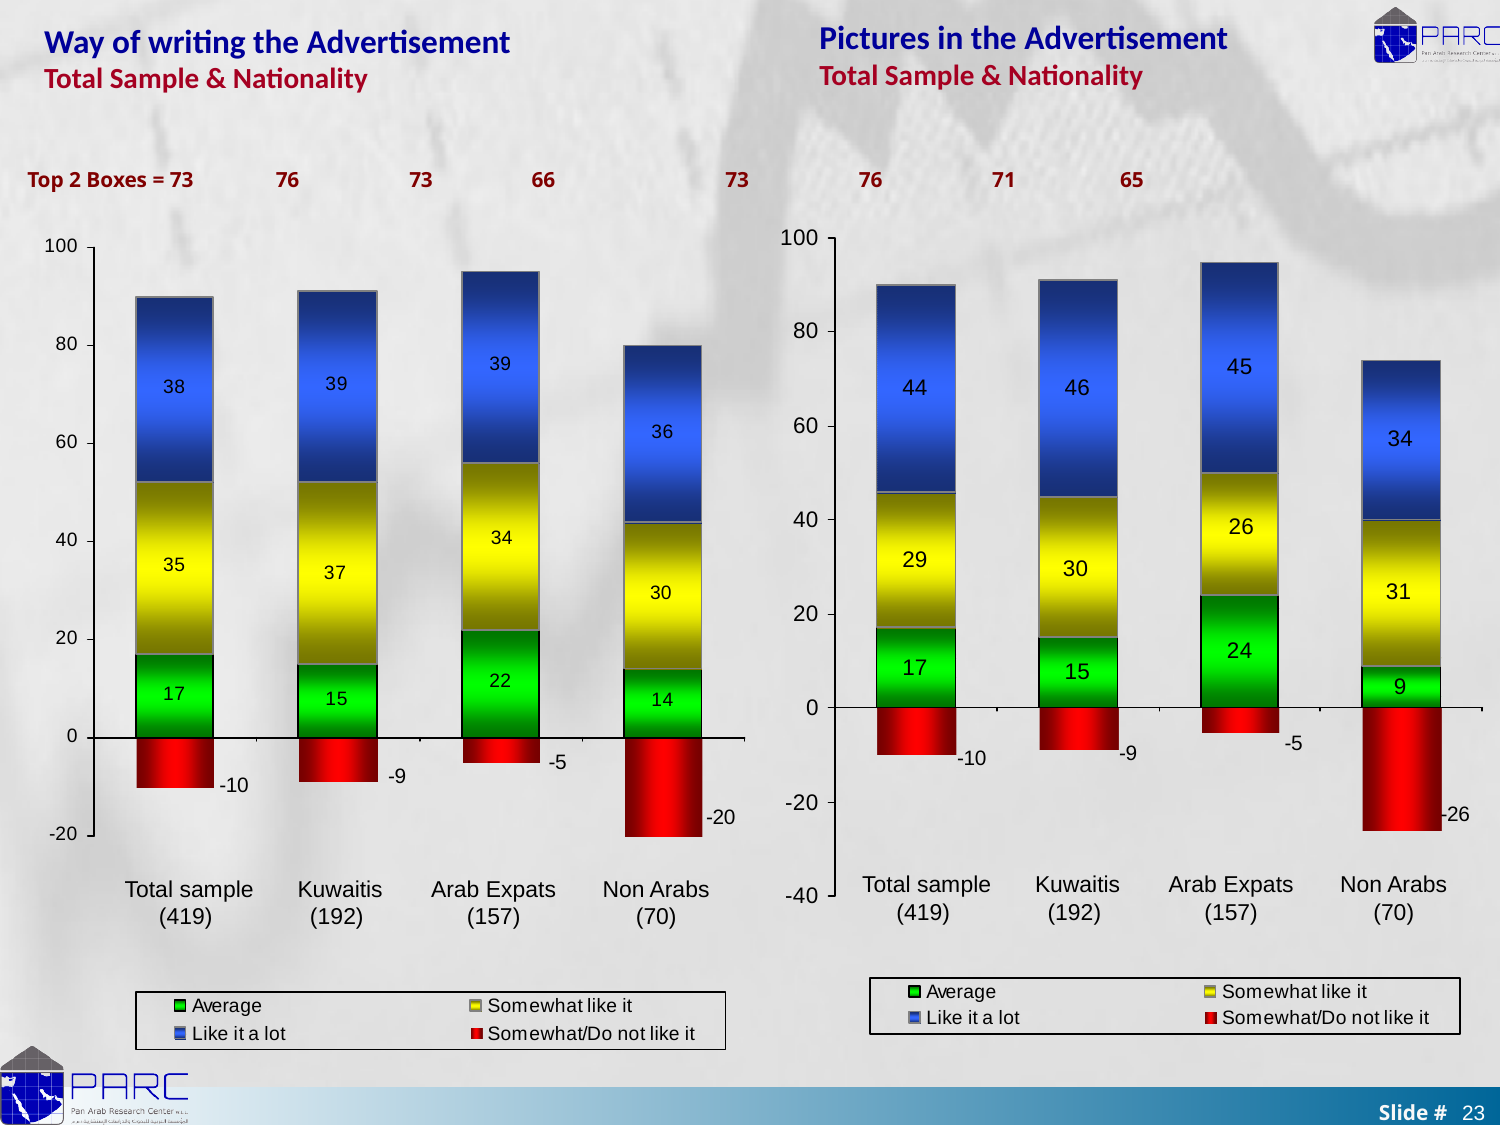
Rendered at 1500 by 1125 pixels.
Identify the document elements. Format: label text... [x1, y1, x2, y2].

text_box Top 2 Boxes = 73 76 73 66 73 76 71 65 [12, 158, 1500, 200]
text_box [768, 212, 1500, 1054]
text_box Pictures in the Advertisement Total Sample & Nationality [804, 9, 1475, 99]
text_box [32, 221, 765, 1063]
text_box Way of writing the Advertisement Total Sample & Nationality [29, 12, 700, 103]
slide_number 23 [1149, 1087, 1500, 1125]
picture [0, 0, 1500, 1125]
